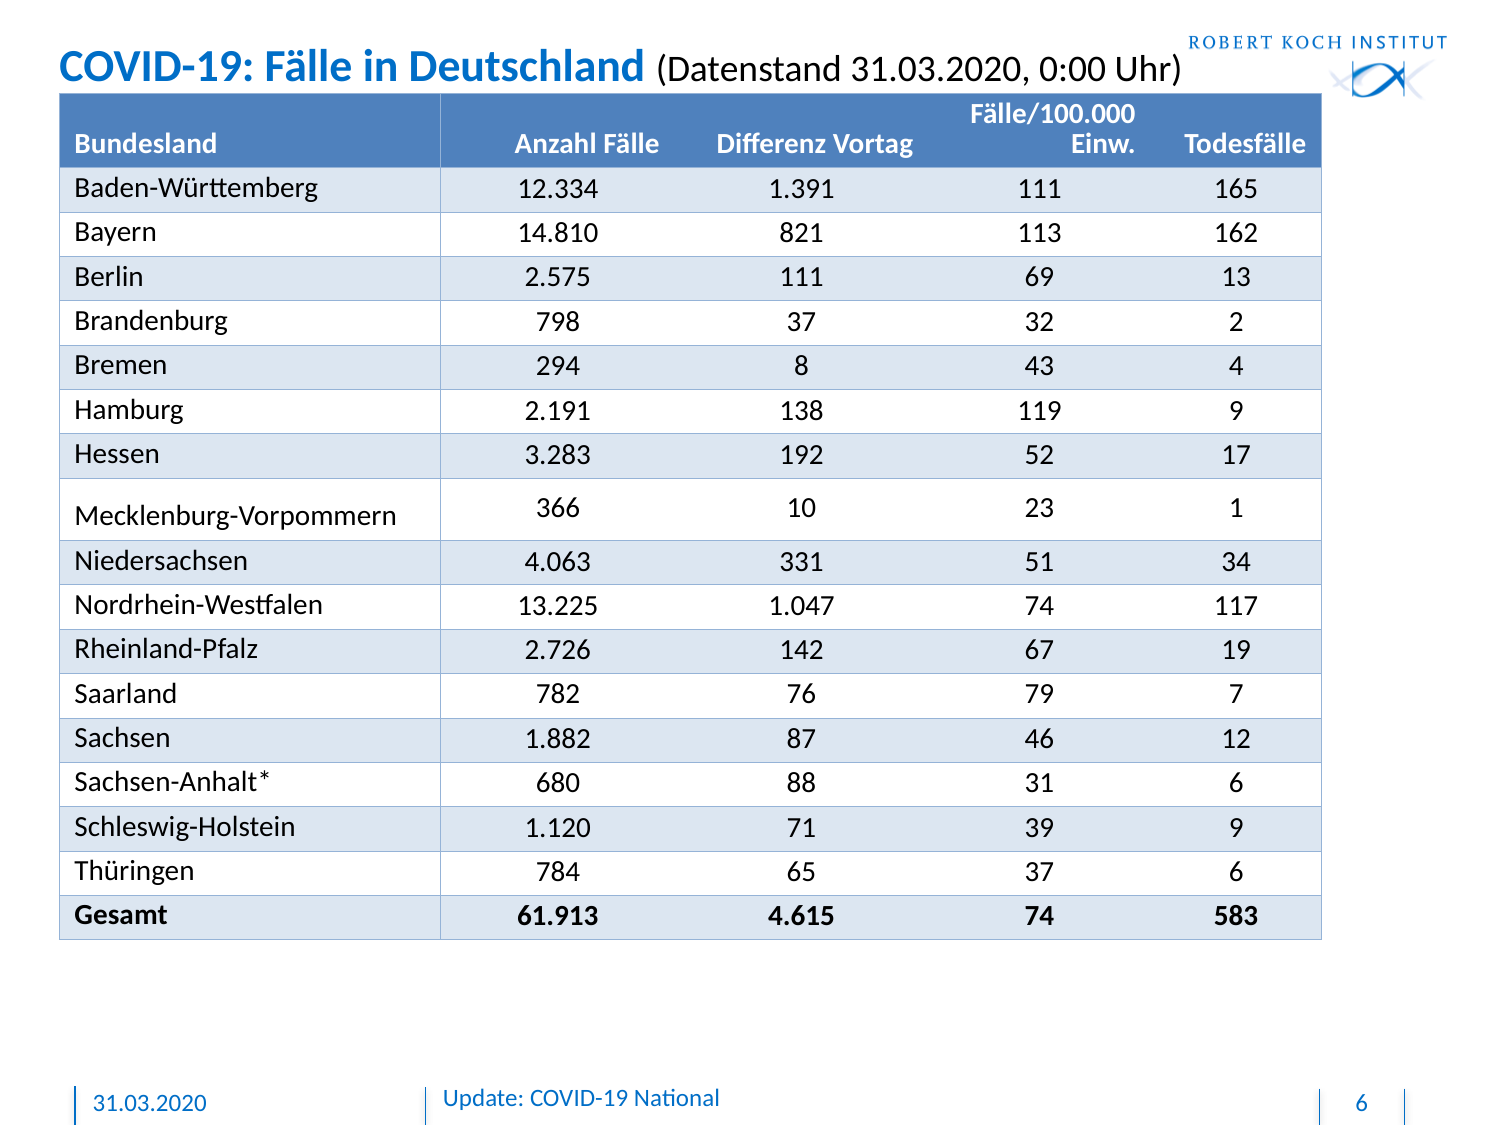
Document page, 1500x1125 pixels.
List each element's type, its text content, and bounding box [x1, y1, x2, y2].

table_cell 39 [928, 807, 1151, 851]
table_cell 74 [928, 896, 1151, 939]
table_cell 43 [928, 346, 1151, 389]
table_cell 12.334 [441, 168, 675, 212]
table_cell 6 [1151, 852, 1321, 895]
table_cell 37 [675, 301, 928, 345]
table_cell 2.575 [441, 257, 675, 300]
table_cell 294 [441, 346, 675, 389]
table_cell 13.225 [441, 585, 675, 629]
table_cell 23 [928, 479, 1151, 540]
table_cell 782 [441, 674, 675, 718]
table_cell 2 [1151, 301, 1321, 345]
table_header Anzahl Fälle [441, 94, 675, 167]
table_cell 52 [928, 434, 1151, 478]
table_cell 76 [675, 674, 928, 718]
table_header Fälle/100.000 Einw. [928, 94, 1151, 167]
table_cell Rheinland-Pfalz [60, 630, 440, 673]
table_cell Bremen [60, 346, 440, 389]
table_cell Sachsen [60, 719, 440, 762]
table_cell 583 [1151, 896, 1321, 939]
table_cell 31 [928, 763, 1151, 806]
table_cell 13 [1151, 257, 1321, 300]
table_cell 17 [1151, 434, 1321, 478]
table_cell 10 [675, 479, 928, 540]
table_cell Niedersachsen [60, 541, 440, 584]
table_cell 821 [675, 213, 928, 256]
table_cell Sachsen-Anhalt* [60, 763, 440, 806]
table_cell 9 [1151, 390, 1321, 433]
table_cell 2.726 [441, 630, 675, 673]
table_cell 79 [928, 674, 1151, 718]
table_cell 34 [1151, 541, 1321, 584]
table_cell 680 [441, 763, 675, 806]
title COVID-19: Fälle in Deutschland (Datenstand 31.03.2020, 0:00 Uhr) [59, 35, 1387, 92]
table_cell Brandenburg [60, 301, 440, 345]
table_cell 61.913 [441, 896, 675, 939]
table_cell 19 [1151, 630, 1321, 673]
table_cell 4.615 [675, 896, 928, 939]
table_cell Thüringen [60, 852, 440, 895]
table_cell 14.810 [441, 213, 675, 256]
picture [1182, 29, 1454, 109]
table_cell 1.391 [675, 168, 928, 212]
table_cell Schleswig-Holstein [60, 807, 440, 851]
table_cell Hessen [60, 434, 440, 478]
table_cell 1 [1151, 479, 1321, 540]
table_cell 784 [441, 852, 675, 895]
table_cell 6 [1151, 763, 1321, 806]
table_cell 366 [441, 479, 675, 540]
slide_number 6 [1321, 1086, 1403, 1119]
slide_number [92, 1086, 398, 1119]
table_cell 9 [1151, 807, 1321, 851]
table_header Differenz Vortag [675, 94, 928, 167]
table_cell 165 [1151, 168, 1321, 212]
table_cell 113 [928, 213, 1151, 256]
table_cell Saarland [60, 674, 440, 718]
table_cell 111 [675, 257, 928, 300]
table_cell 138 [675, 390, 928, 433]
table_cell Berlin [60, 257, 440, 300]
table_cell 111 [928, 168, 1151, 212]
table_cell Gesamt [60, 896, 440, 939]
table_cell 65 [675, 852, 928, 895]
table_cell 74 [928, 585, 1151, 629]
table_cell 331 [675, 541, 928, 584]
table_cell Bayern [60, 213, 440, 256]
table_cell 4.063 [441, 541, 675, 584]
table_cell 32 [928, 301, 1151, 345]
table_cell 37 [928, 852, 1151, 895]
table_cell 798 [441, 301, 675, 345]
table_cell Nordrhein-Westfalen [60, 585, 440, 629]
table_cell 69 [928, 257, 1151, 300]
table_cell 71 [675, 807, 928, 851]
table_cell 162 [1151, 213, 1321, 256]
table_cell 192 [675, 434, 928, 478]
table_cell 67 [928, 630, 1151, 673]
table_cell 4 [1151, 346, 1321, 389]
table_cell 1.882 [441, 719, 675, 762]
table_cell 2.191 [441, 390, 675, 433]
table_cell 12 [1151, 719, 1321, 762]
table_cell 1.047 [675, 585, 928, 629]
table_cell 3.283 [441, 434, 675, 478]
footer Update: COVID-19 National [442, 1081, 1293, 1114]
table_cell 119 [928, 390, 1151, 433]
table_cell 142 [675, 630, 928, 673]
table_cell 46 [928, 719, 1151, 762]
table_cell 117 [1151, 585, 1321, 629]
table_cell 51 [928, 541, 1151, 584]
table_cell 1.120 [441, 807, 675, 851]
table_cell Mecklenburg-Vorpommern [60, 479, 440, 540]
table_cell 7 [1151, 674, 1321, 718]
table_cell 8 [675, 346, 928, 389]
table_header Todesfälle [1151, 94, 1321, 167]
table_cell 87 [675, 719, 928, 762]
table_cell Baden-Württemberg [60, 168, 440, 212]
table_header Bundesland [60, 94, 440, 167]
table_cell Hamburg [60, 390, 440, 433]
table_cell 88 [675, 763, 928, 806]
